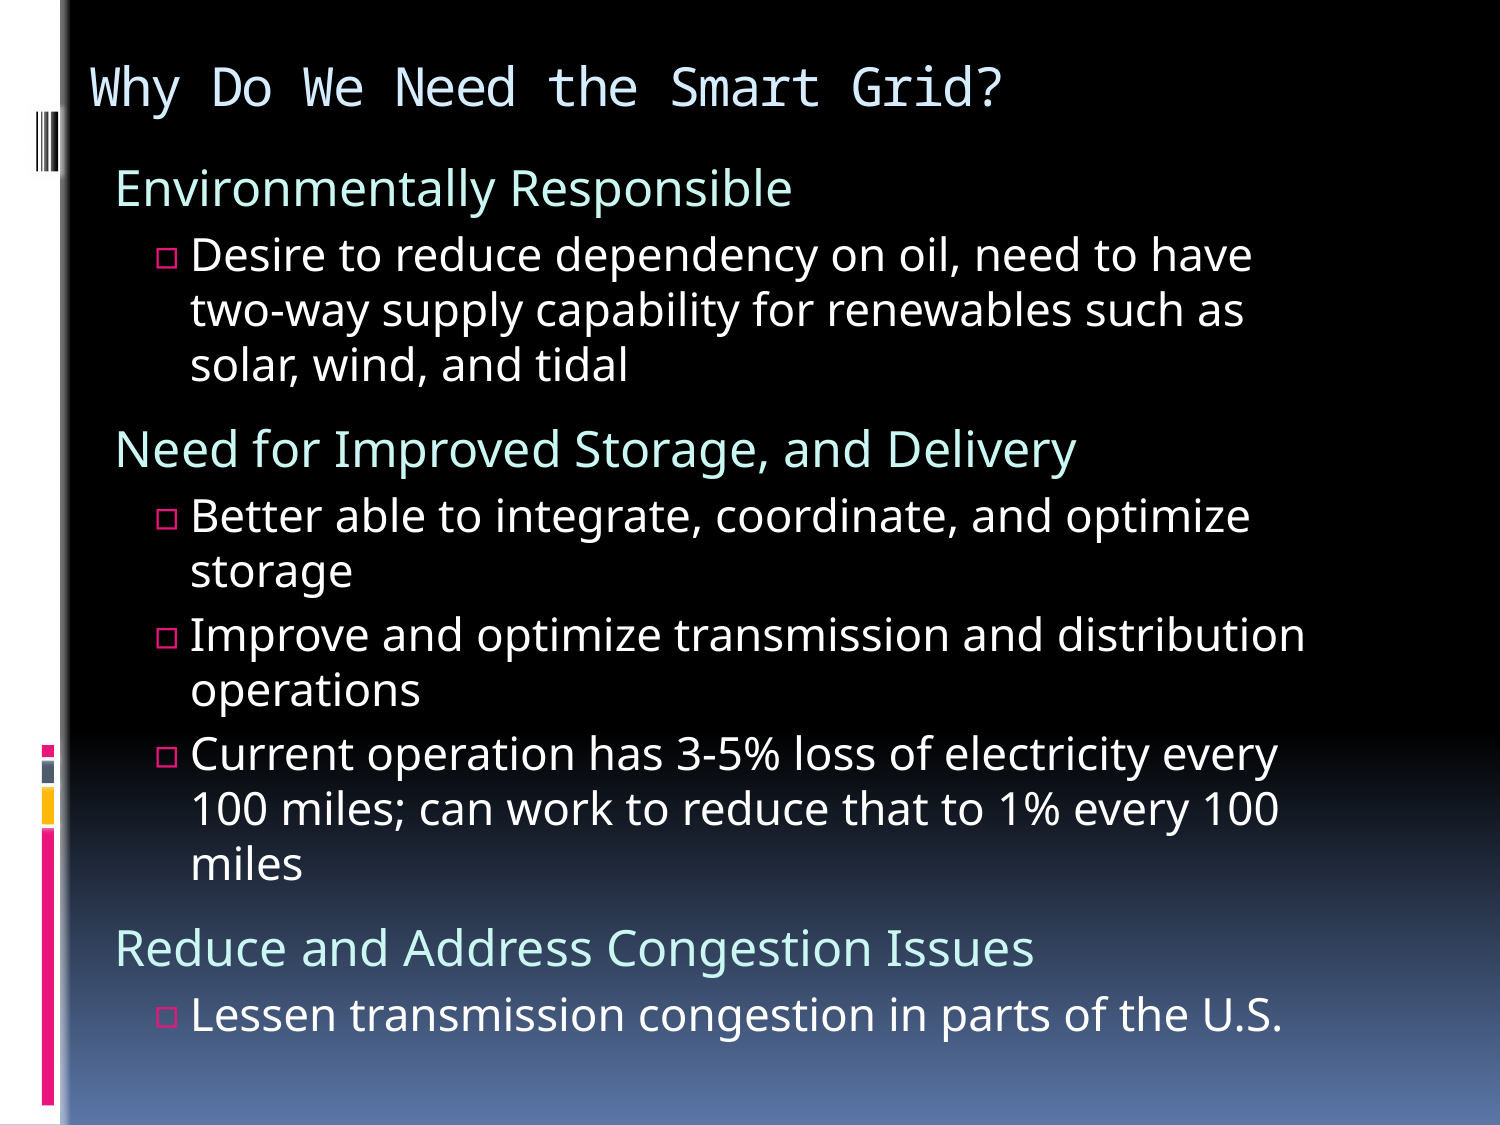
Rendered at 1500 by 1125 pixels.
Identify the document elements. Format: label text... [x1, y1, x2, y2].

list Environmentally Responsible Desire to reduce dependency on oil, need to have two-way supply capability for renewables such as solar, wind, and tidal Need for Improved Storage, and Delivery Better able to integrate, coordinate, and optimize storage Improve and optimize transmission and distribution operations Current operation has 3-5% loss of electricity every 100 miles; can work to reduce that to 1% every 100 miles Reduce and Address Congestion Issues Lessen transmission congestion in parts of the U.S. [99, 137, 1350, 1068]
title Why Do We Need the Smart Grid? [75, 45, 1425, 125]
